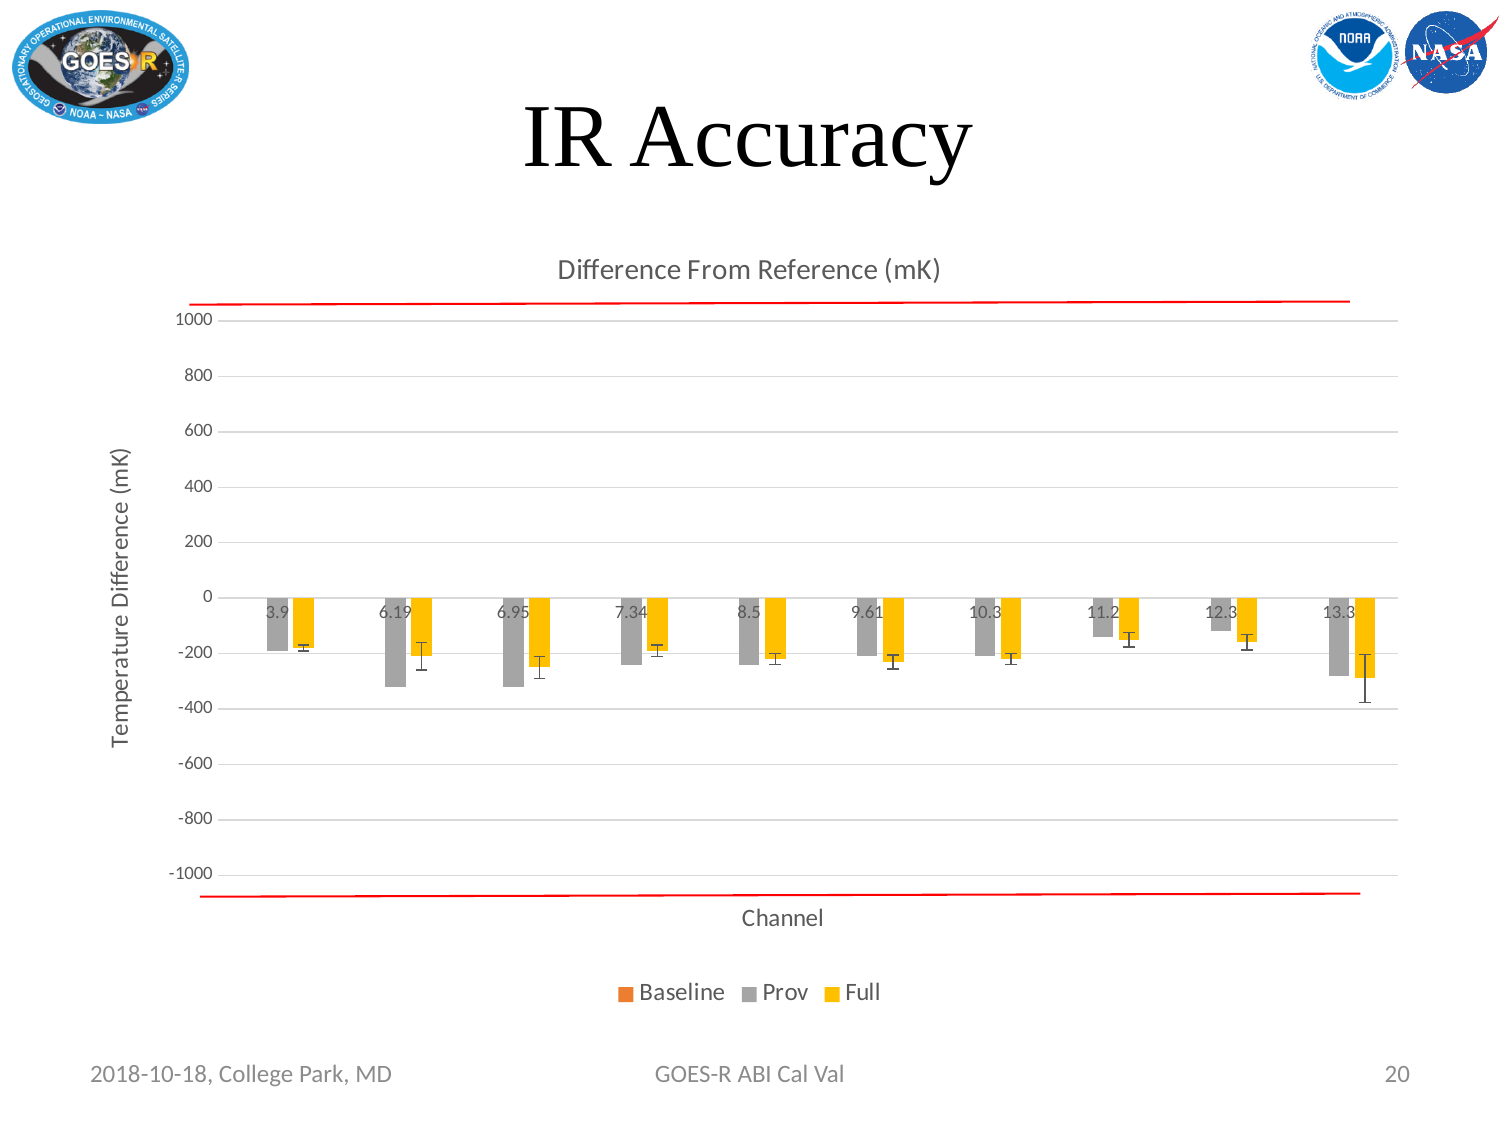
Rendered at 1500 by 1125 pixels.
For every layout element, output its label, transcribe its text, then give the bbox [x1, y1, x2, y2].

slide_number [75, 1042, 450, 1103]
footer GOES-R ABI Cal Val [487, 1042, 1013, 1103]
title IR Accuracy [147, 80, 1350, 194]
picture [12, 10, 189, 124]
slide_number 20 [1125, 1042, 1425, 1103]
chart [74, 224, 1425, 1014]
picture [1309, 10, 1500, 101]
